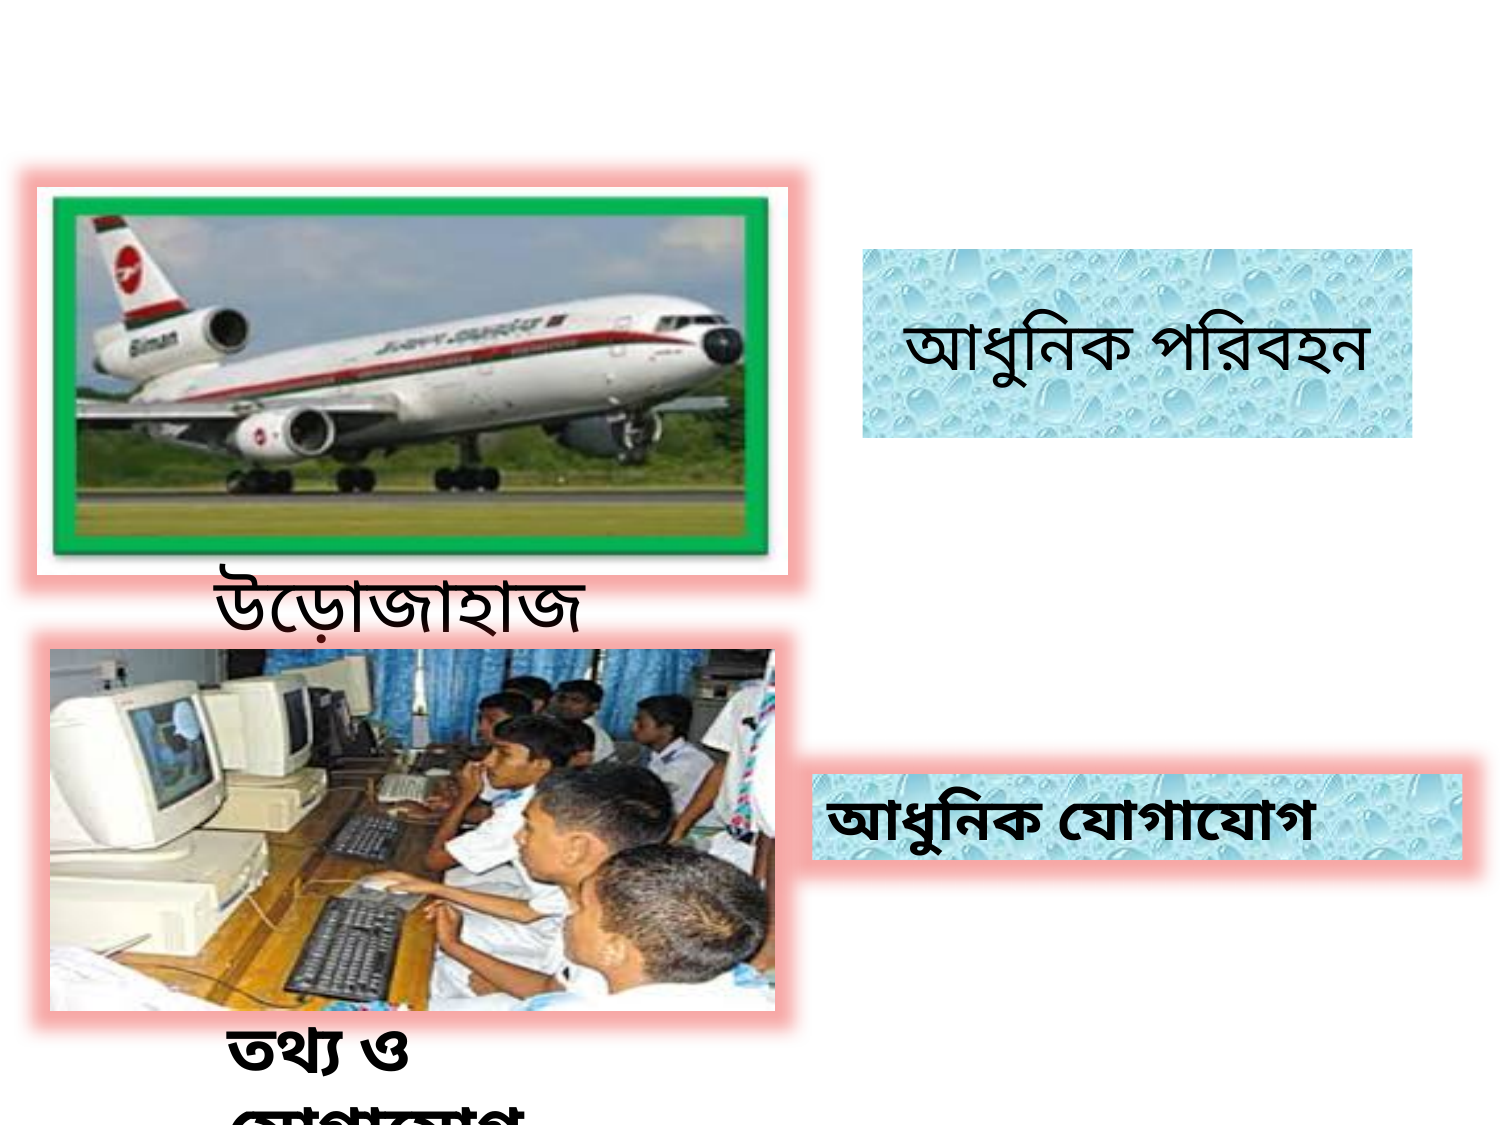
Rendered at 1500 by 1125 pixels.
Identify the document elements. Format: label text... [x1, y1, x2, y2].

title আধুনিক পরিবহন [862, 249, 1413, 438]
text_box তথ্য ও যোগাযোগ [212, 1020, 725, 1125]
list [37, 187, 788, 576]
text_box উড়োজাহাজ [199, 585, 638, 620]
picture [49, 649, 776, 1012]
text_box আধুনিক যোগাযোগ [812, 774, 1463, 860]
